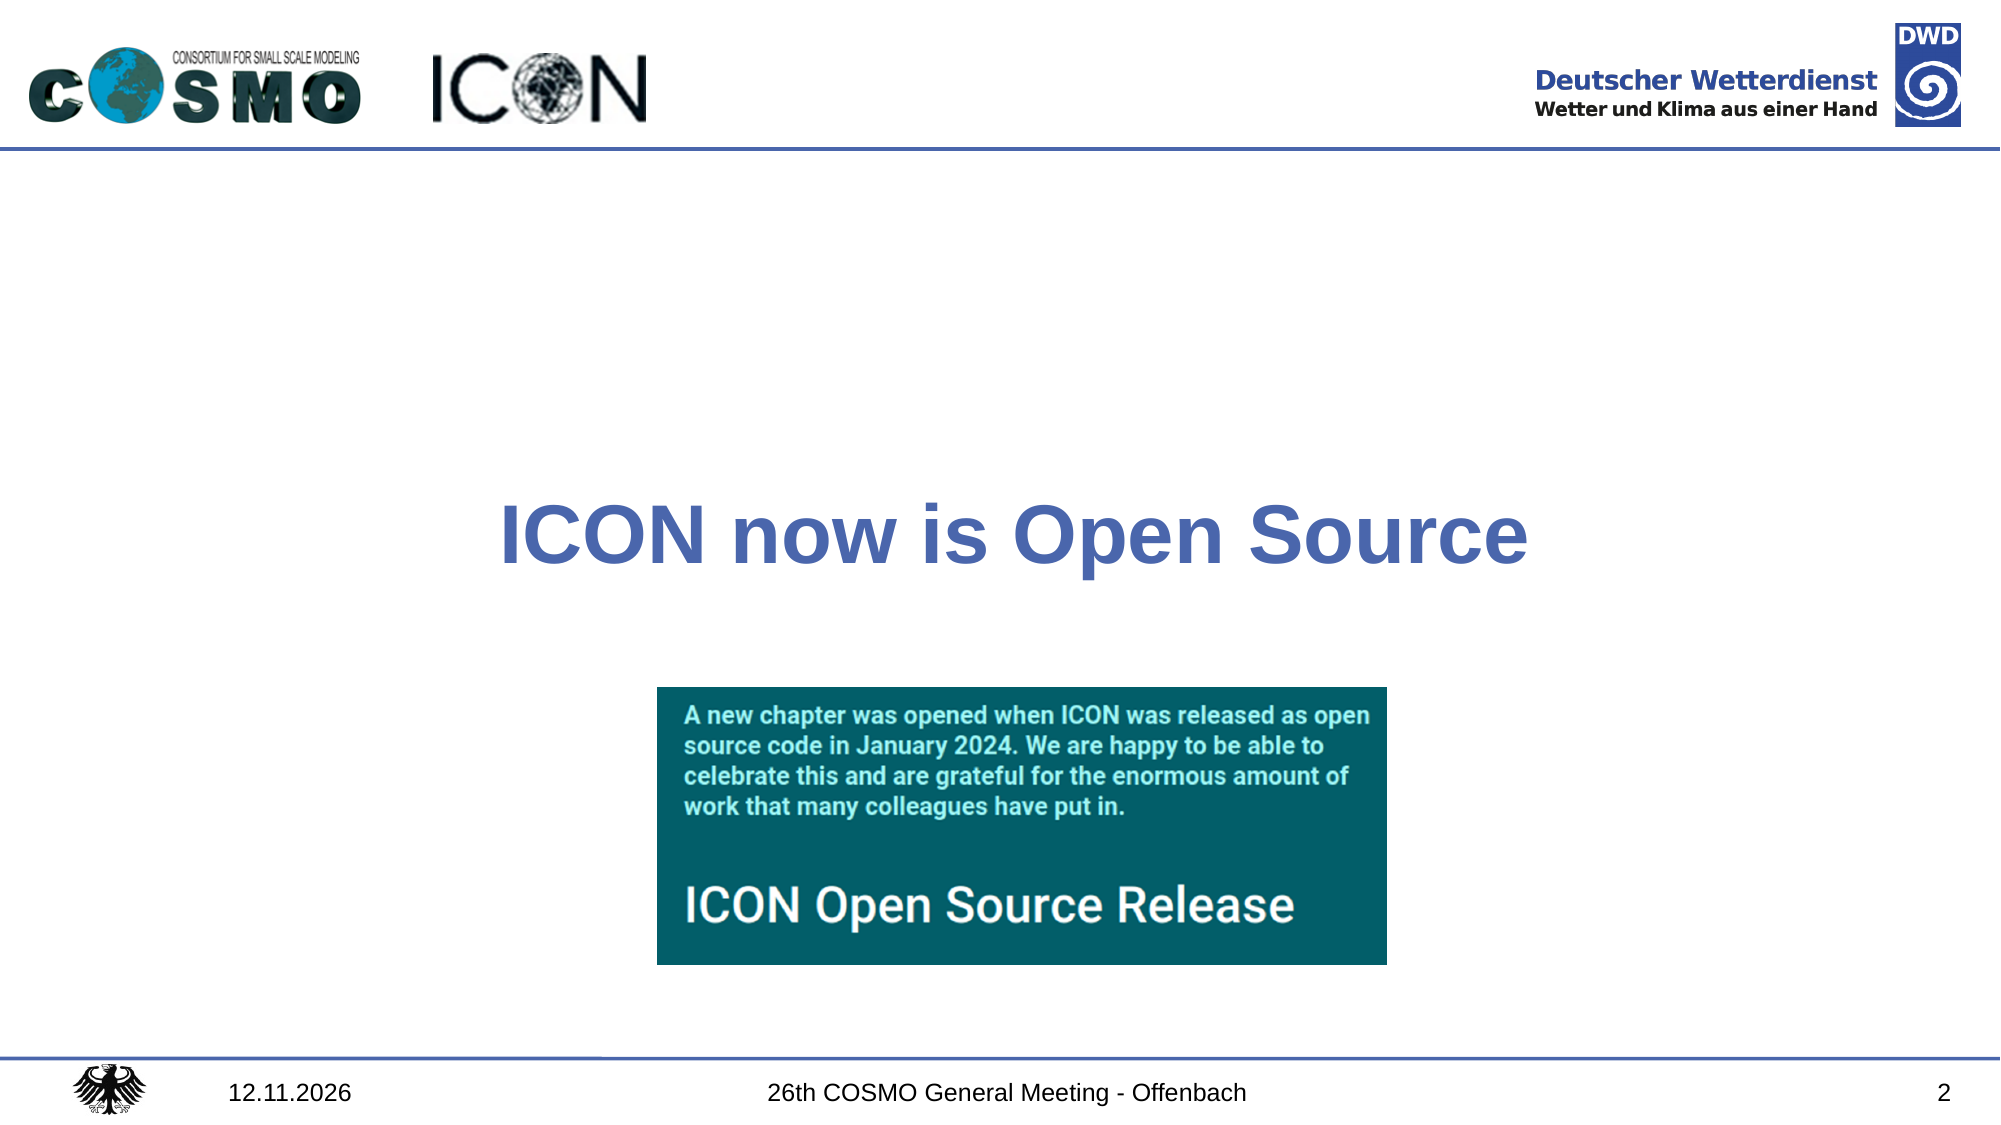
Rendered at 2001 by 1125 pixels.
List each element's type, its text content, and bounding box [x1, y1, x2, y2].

picture [108, 47, 361, 124]
picture [657, 687, 1387, 965]
picture [1535, 23, 1961, 127]
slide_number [228, 1068, 559, 1103]
slide_number 2 [1866, 1068, 1967, 1109]
picture [70, 1062, 148, 1116]
footer 26th COSMO General Meeting - Offenbach [574, 1068, 1441, 1105]
picture [29, 47, 120, 124]
title ICON now is Open Source [165, 479, 1866, 704]
picture [433, 53, 646, 124]
picture [112, 58, 122, 67]
